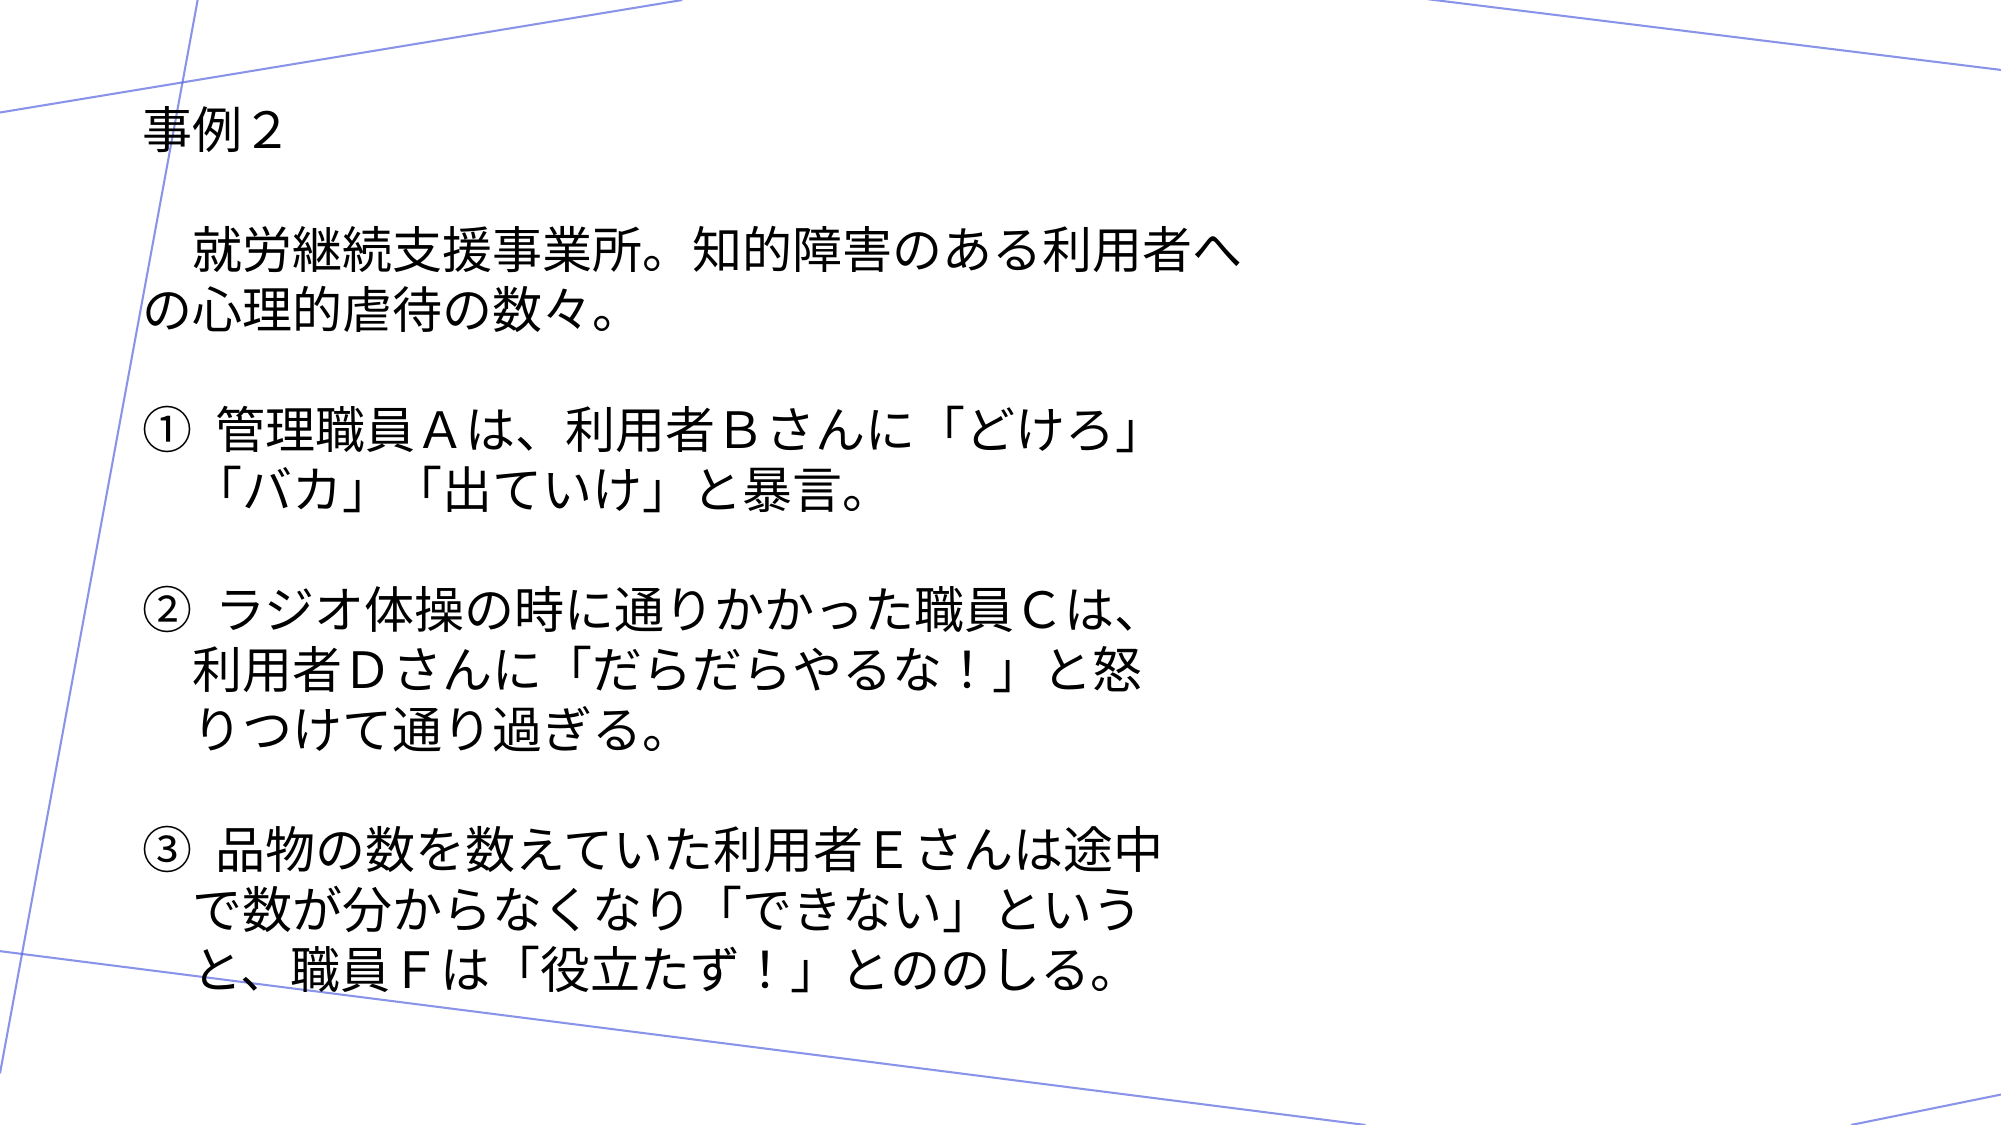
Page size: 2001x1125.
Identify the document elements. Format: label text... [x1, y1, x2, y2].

text_box 事例２ 就労継続支援事業所。知的障害のある利用者への心理的虐待の数々。 ➀ 管理職員Ａは、利用者Ｂさんに「どけろ」 「バカ」「出ていけ」と暴言。 ② ラジオ体操の時に通りかかった職員Ｃは、 利用者Ｄさんに「だらだらやるな！」と怒 りつけて通り過ぎる。 ③ 品物の数を数えていた利用者Ｅさんは途中 で数が分からなくなり「できない」という と、職員Ｆは「役立たず！」とののしる。 [127, 90, 1303, 1066]
